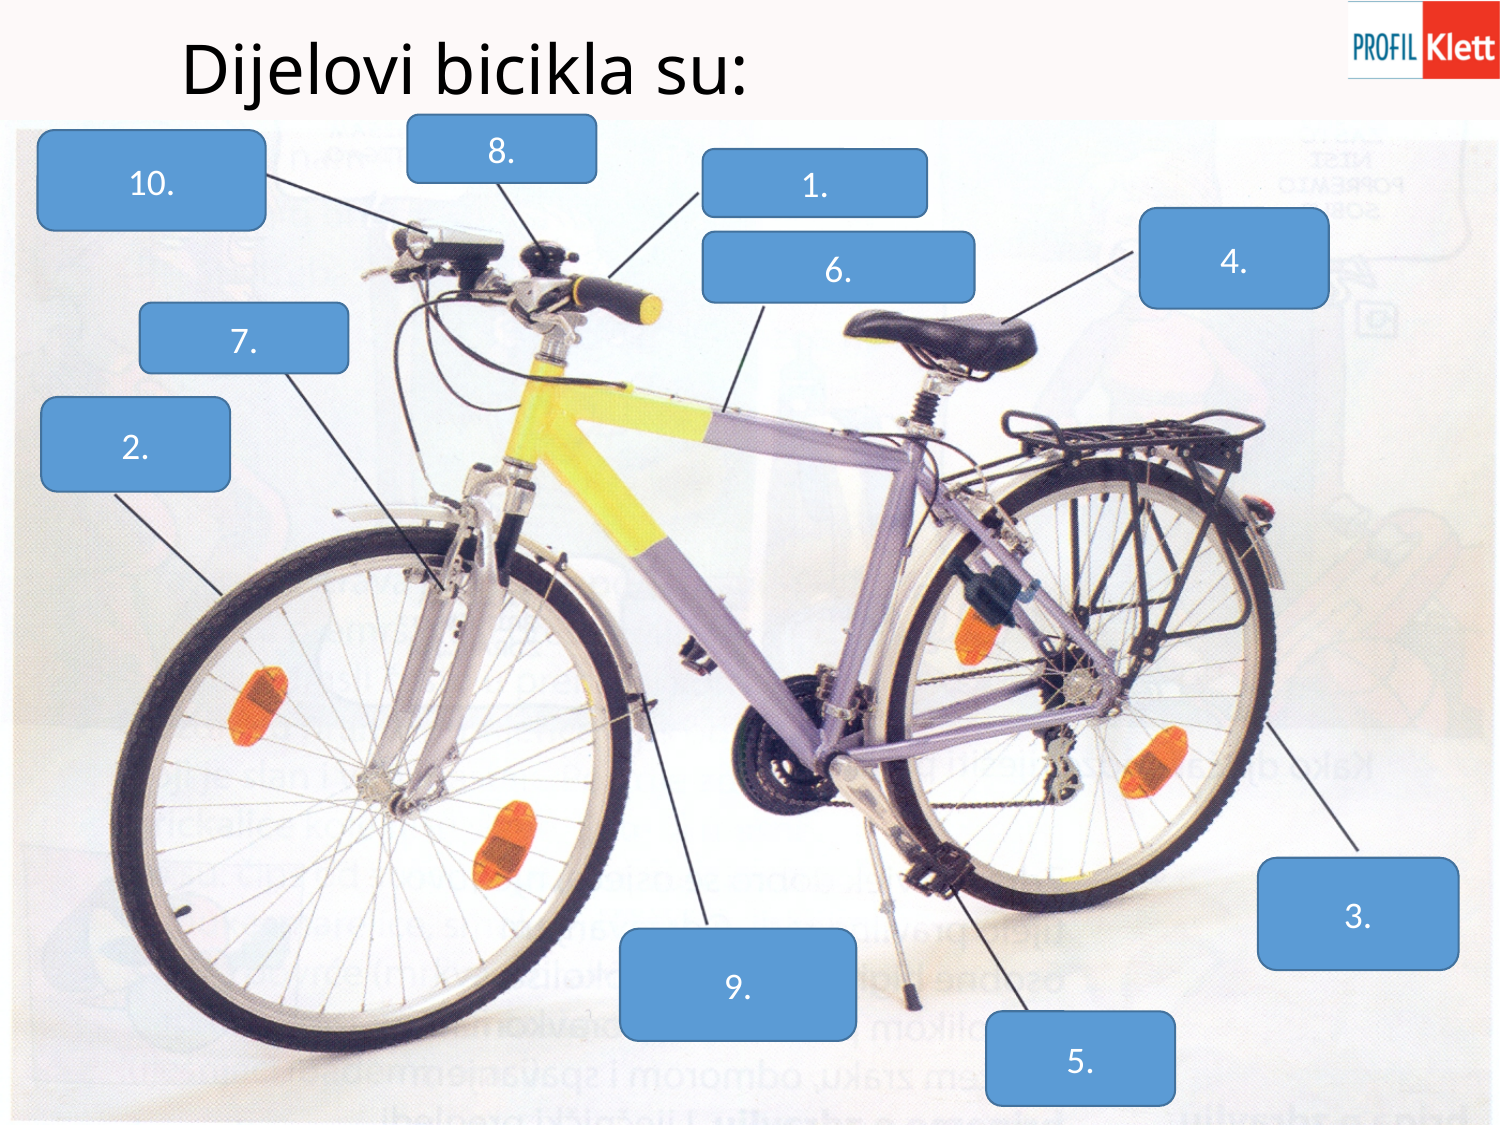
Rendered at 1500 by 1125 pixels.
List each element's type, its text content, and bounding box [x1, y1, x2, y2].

title Dijelovi bicikla su: [165, 19, 1335, 120]
text_box 8. [407, 113, 596, 120]
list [0, 120, 1500, 1125]
picture [0, 0, 1500, 120]
